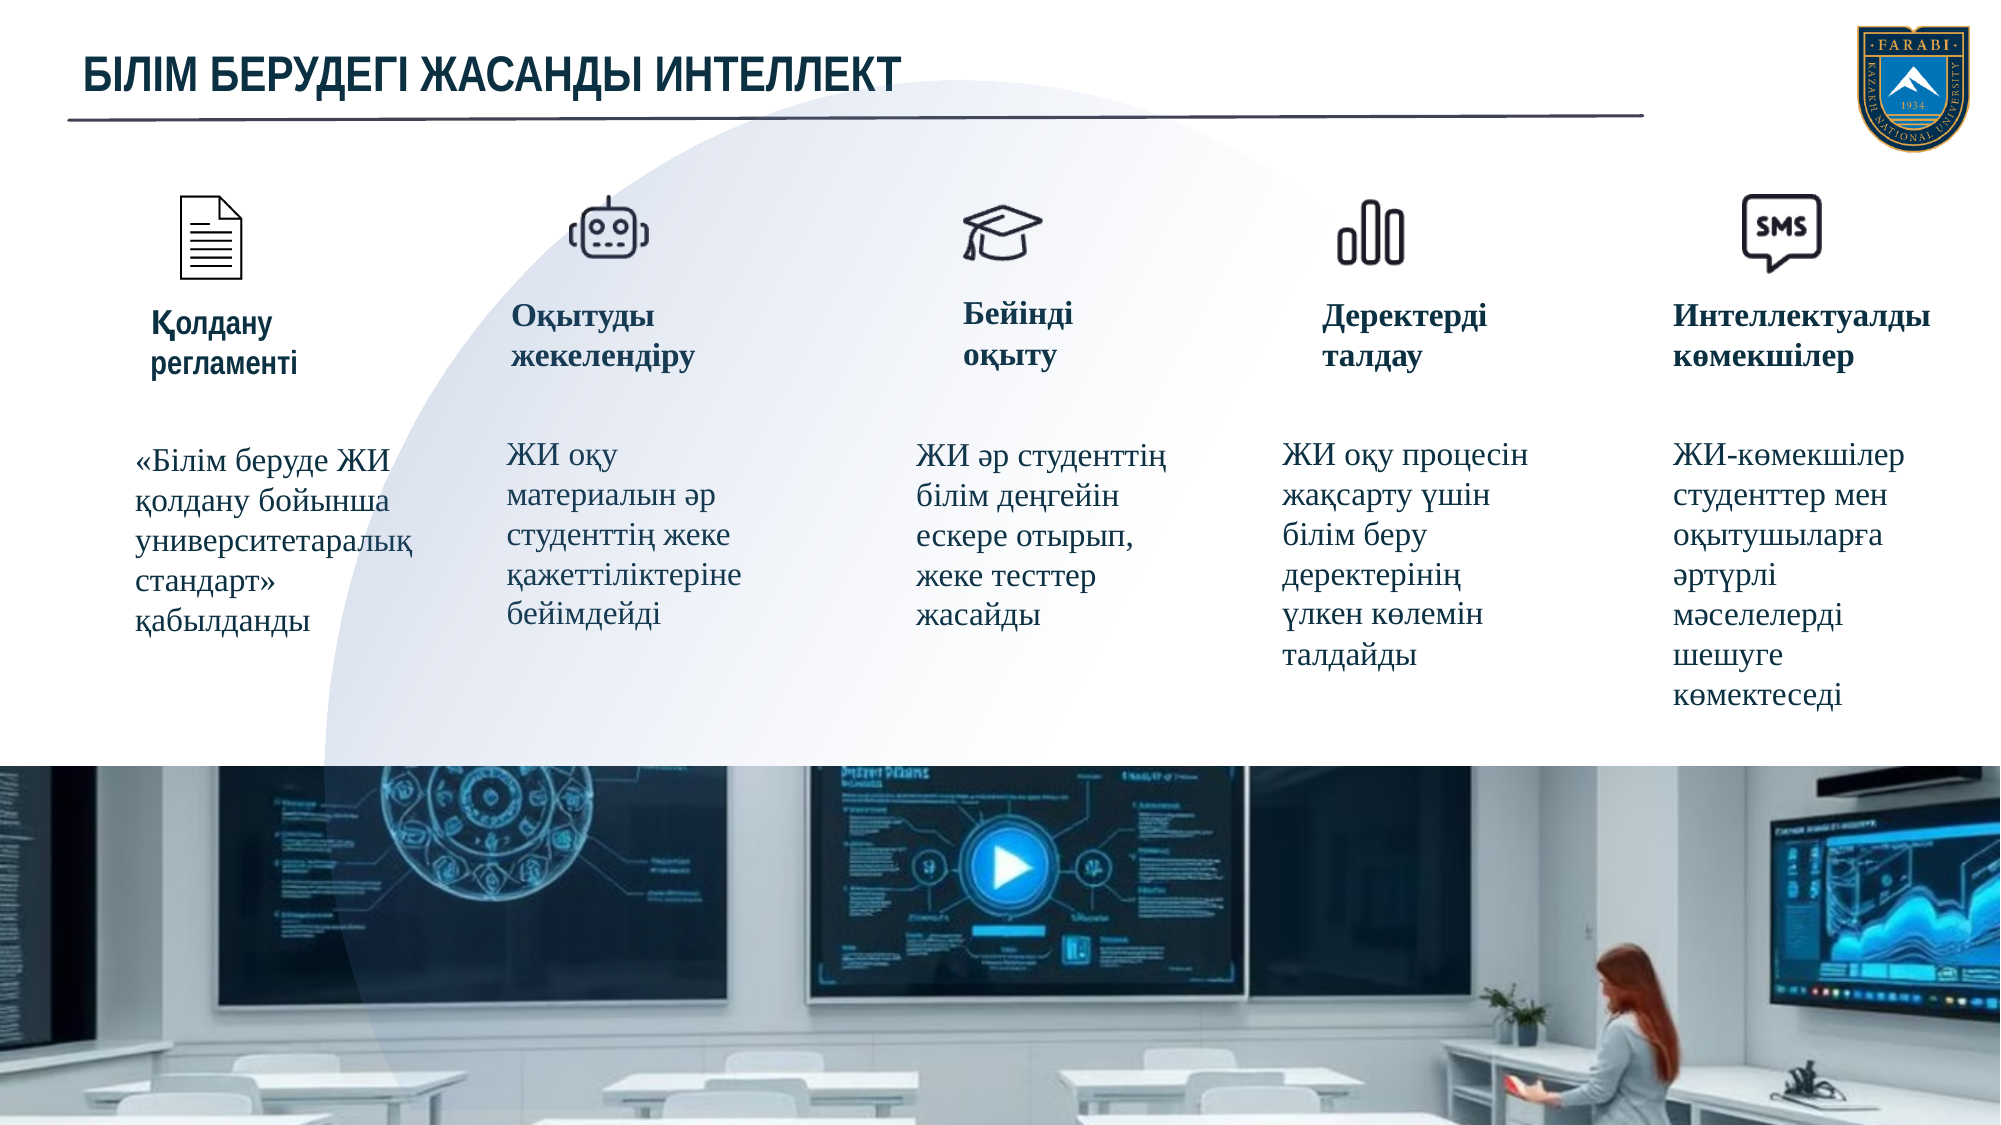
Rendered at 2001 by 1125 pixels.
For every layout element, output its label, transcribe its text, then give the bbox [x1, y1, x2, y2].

picture [1573, 766, 2000, 1125]
text_box БІЛІМ БЕРУДЕГІ ЖАСАНДЫ ИНТЕЛЛЕКТ [68, 33, 1256, 109]
text_box ЖИ-көмекшілер студенттер мен оқытушыларға әртүрлі мәселелерді шешуге көмектеседі [1673, 432, 1925, 584]
text_box Интеллектуалды көмекшілер [1673, 292, 1978, 392]
picture [0, 766, 349, 1125]
picture [1849, 18, 1979, 157]
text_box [349, 78, 1573, 1125]
picture [1741, 193, 1822, 274]
text_box Қолдану регламенті [135, 294, 349, 389]
picture [160, 186, 262, 288]
text_box «Білім беруде ЖИ қолдану бойынша университетаралық стандарт» қабылданды [120, 391, 349, 646]
